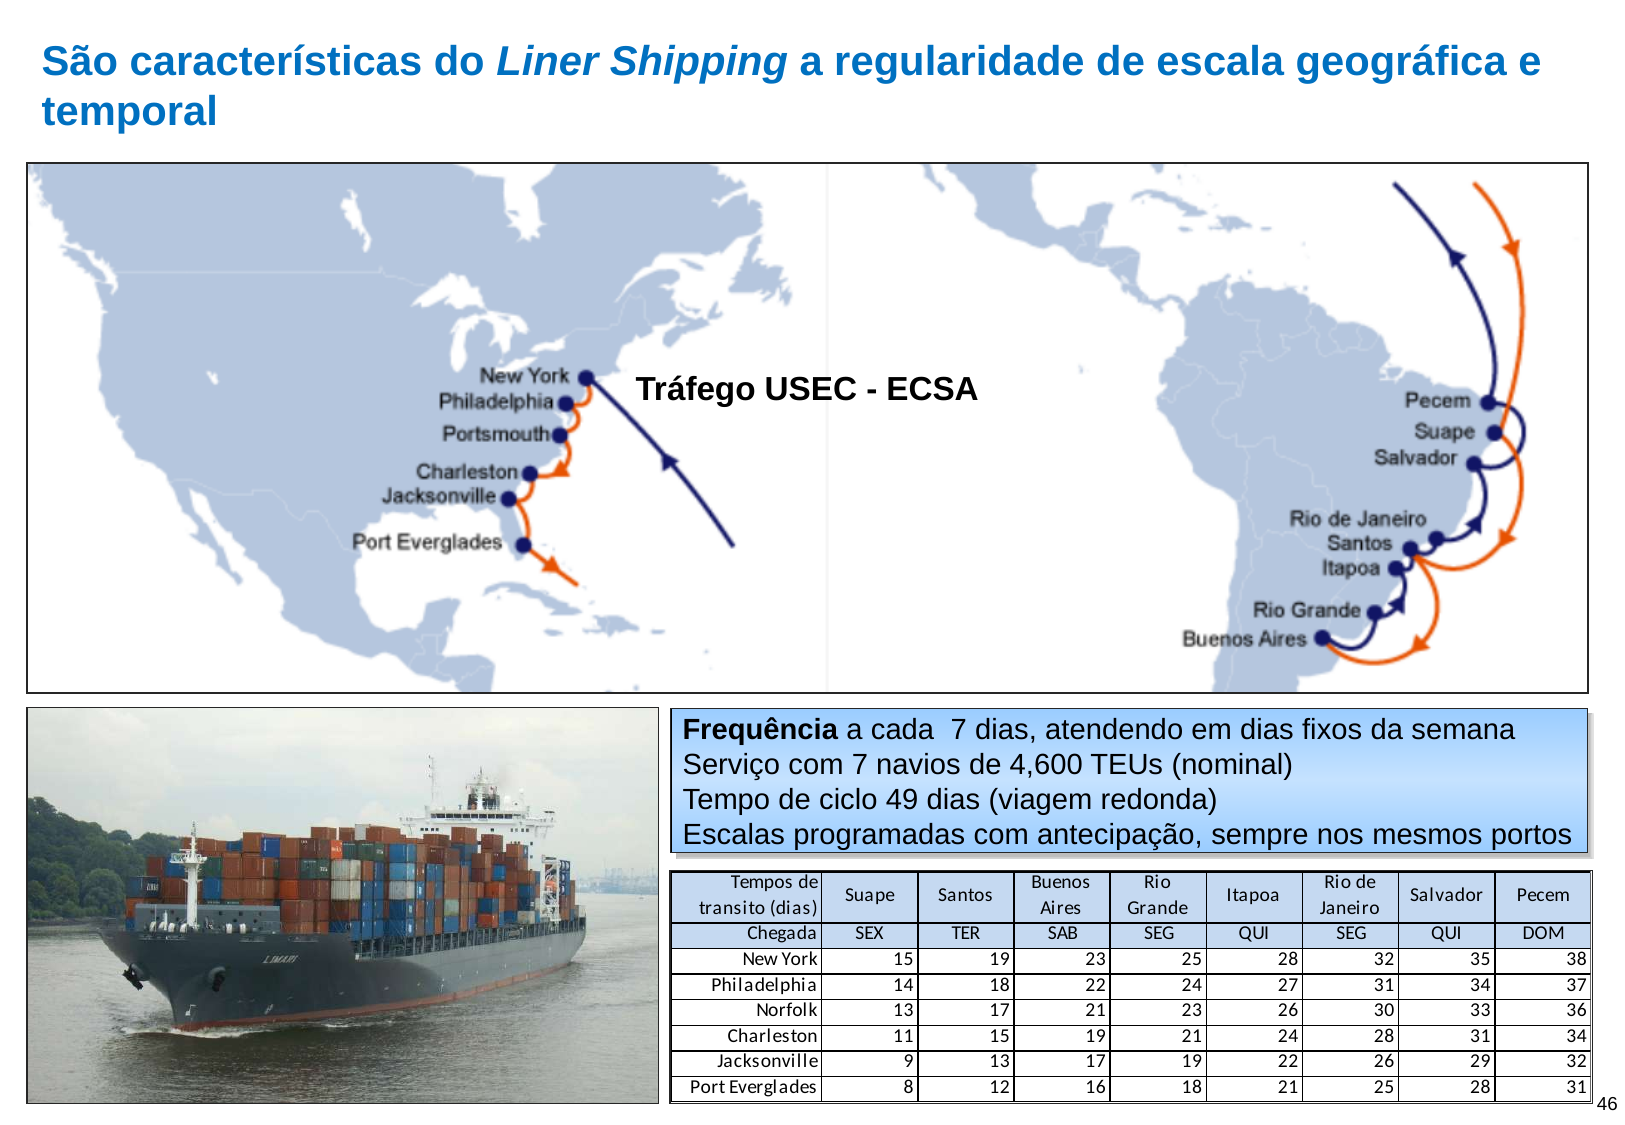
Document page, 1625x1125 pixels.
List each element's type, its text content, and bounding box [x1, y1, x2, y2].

slide_number 46 [1538, 1089, 1622, 1125]
text_box Frequência a cada 7 dias, atendendo em dias fixos da semana Serviço com 7 navios de 4,600 TEUs (nominal) Tempo de ciclo 49 dias (viagem redonda) Escalas programadas com antecipação, sempre nos mesmos portos [670, 708, 1588, 853]
picture [27, 163, 1588, 693]
picture [670, 870, 1593, 1103]
picture [27, 707, 659, 1103]
title São características do Liner Shipping a regularidade de escala geográfica e temporal [32, 30, 1593, 136]
